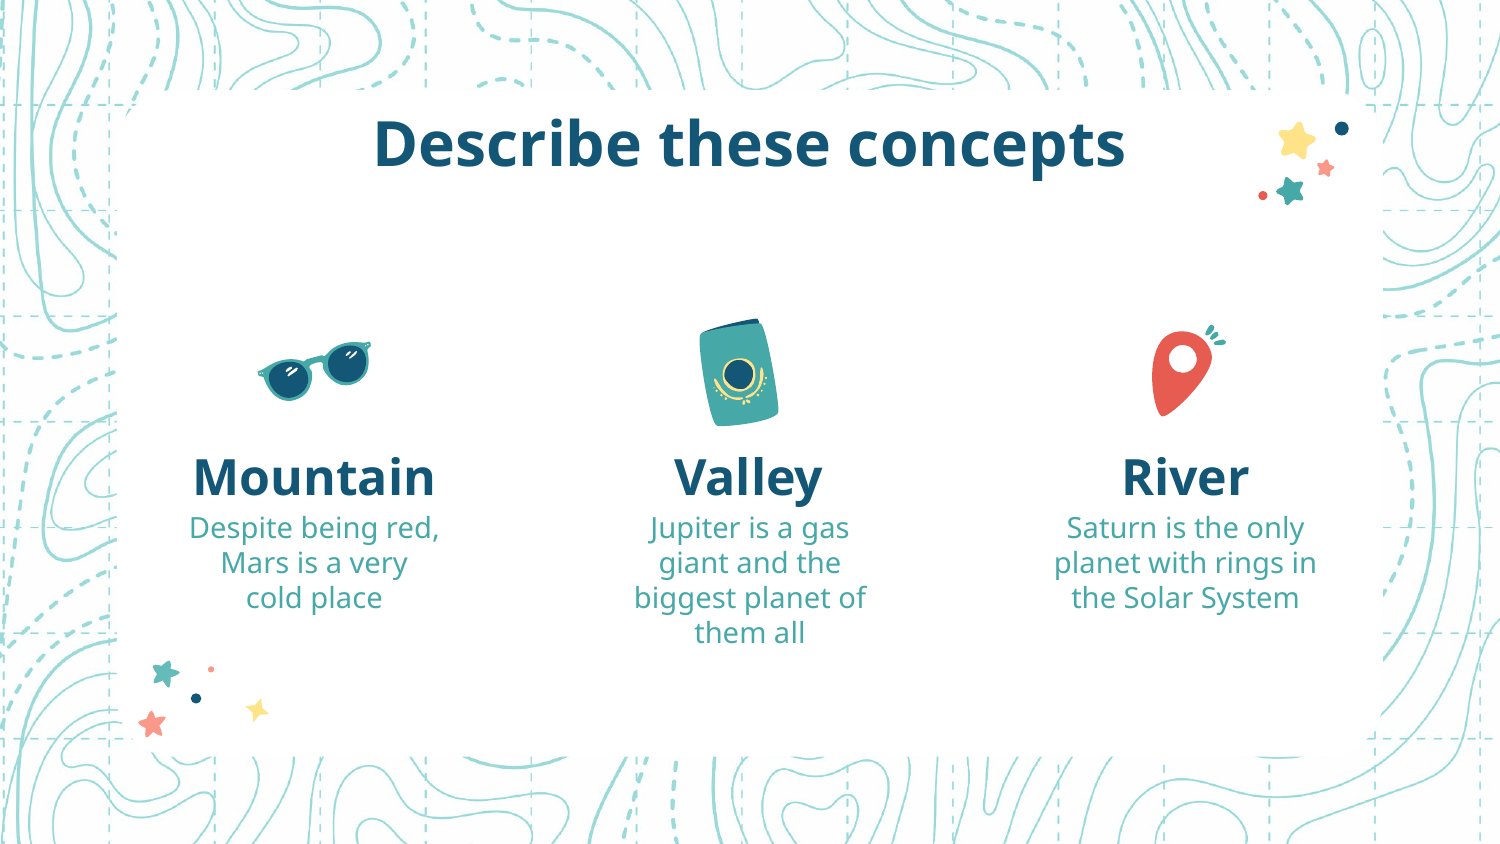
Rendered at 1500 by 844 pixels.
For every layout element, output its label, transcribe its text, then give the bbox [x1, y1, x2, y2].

subtitle Despite being red, Mars is a very cold place [161, 500, 467, 609]
title River [1033, 430, 1339, 500]
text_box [1144, 324, 1228, 417]
title Describe these concepts [118, 88, 1382, 167]
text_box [164, 632, 244, 765]
title Mountain [161, 430, 467, 500]
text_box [696, 318, 781, 427]
picture [0, 0, 1500, 844]
subtitle Jupiter is a gas giant and the biggest planet of them all [597, 494, 903, 609]
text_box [257, 341, 372, 402]
subtitle Saturn is the only planet with rings in the Solar System [1033, 500, 1339, 609]
title Valley [596, 430, 902, 500]
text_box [1258, 121, 1349, 206]
